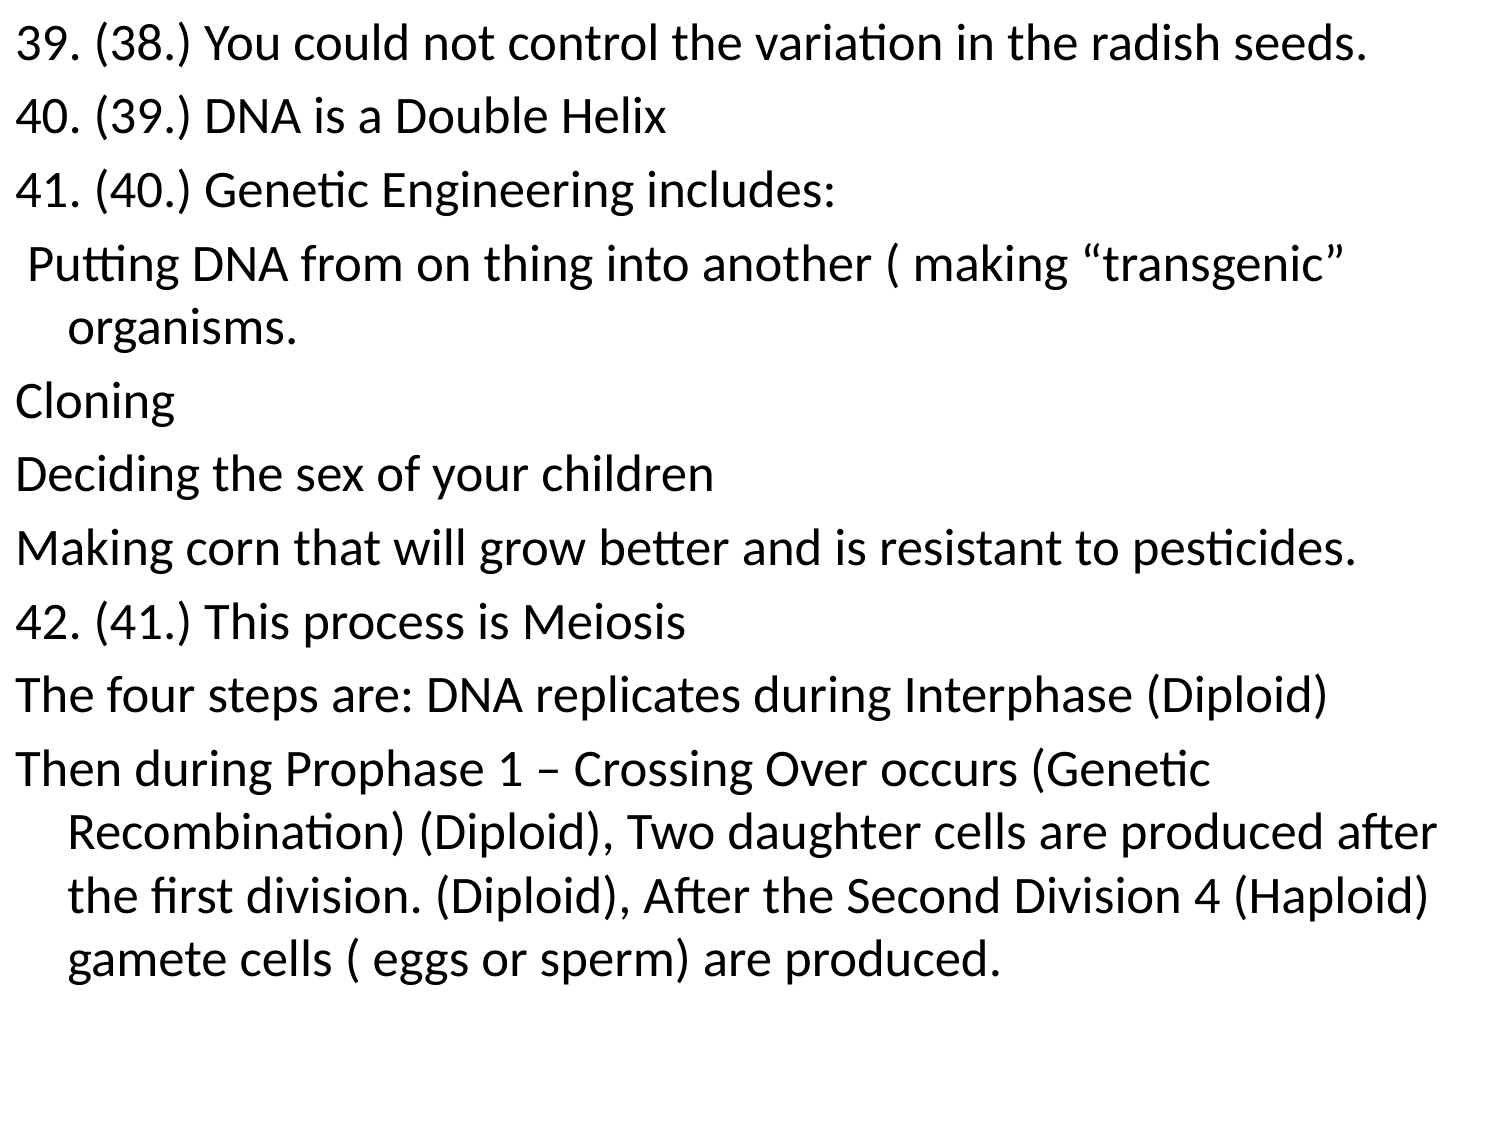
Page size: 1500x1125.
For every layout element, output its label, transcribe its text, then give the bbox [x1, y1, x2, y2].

list 39. (38.) You could not control the variation in the radish seeds. 40. (39.) DNA is a Double Helix 41. (40.) Genetic Engineering includes: Putting DNA from on thing into another ( making “transgenic” organisms. Cloning Deciding the sex of your children Making corn that will grow better and is resistant to pesticides. 42. (41.) This process is Meiosis The four steps are: DNA replicates during Interphase (Diploid) Then during Prophase 1 – Crossing Over occurs (Genetic Recombination) (Diploid), Two daughter cells are produced after the first division. (Diploid), After the Second Division 4 (Haploid) gamete cells ( eggs or sperm) are produced. [0, 0, 1500, 1013]
